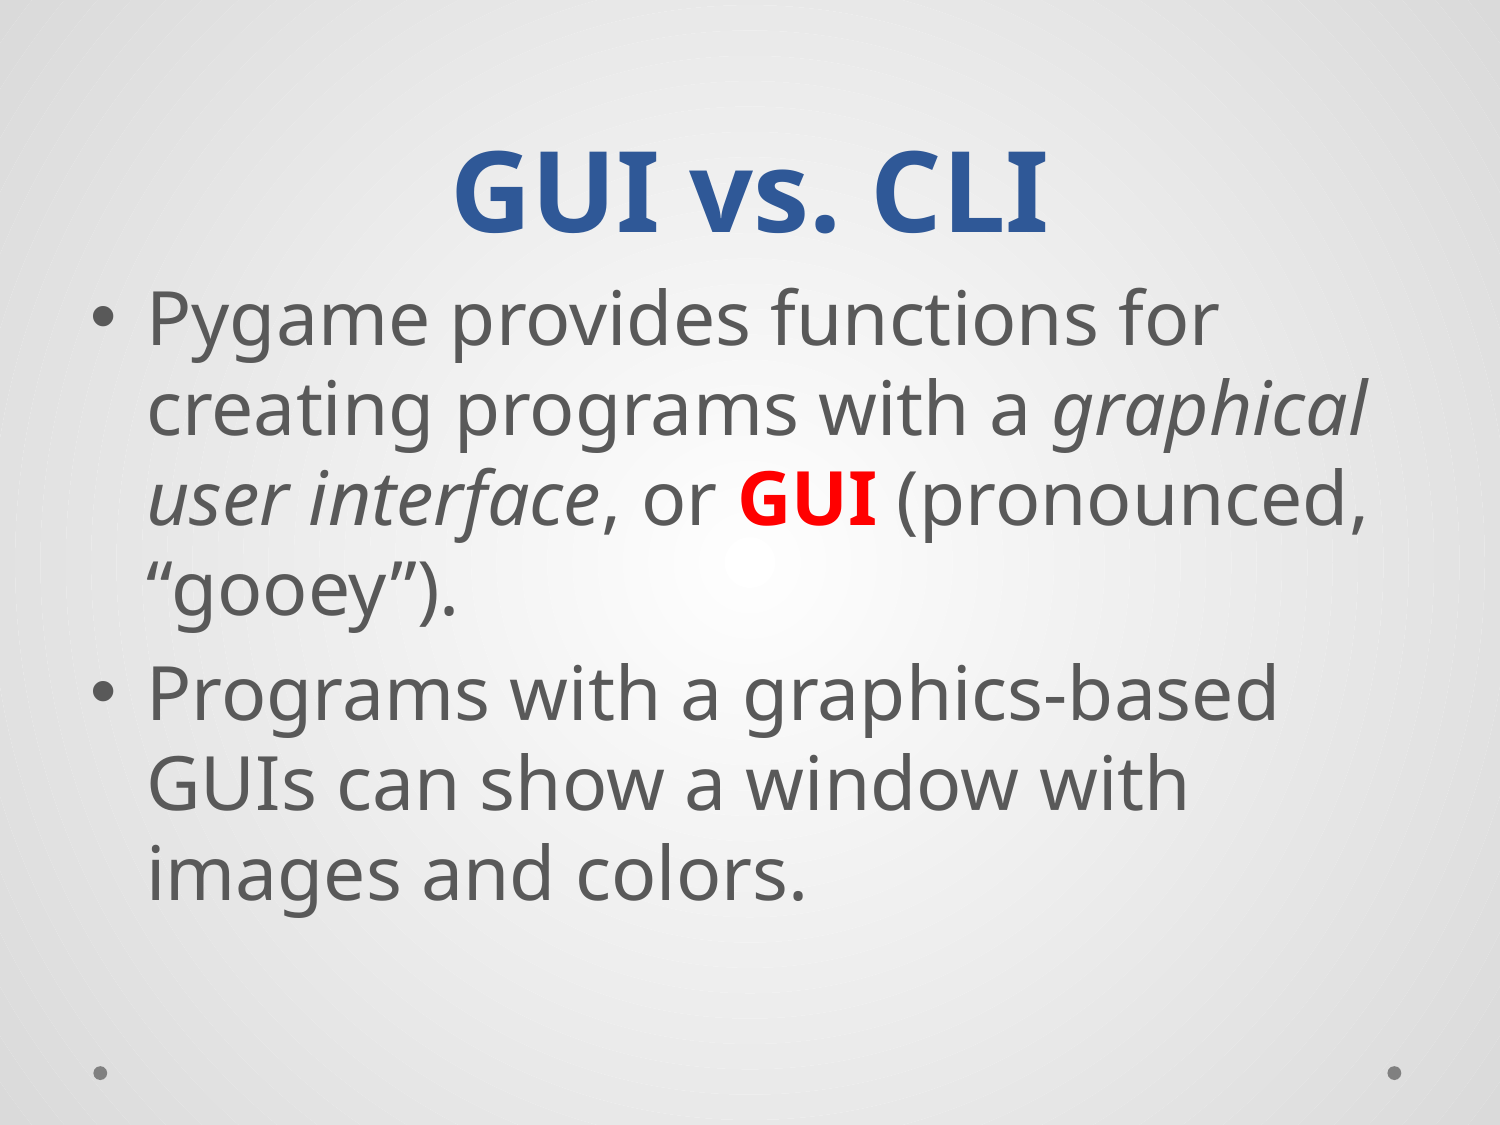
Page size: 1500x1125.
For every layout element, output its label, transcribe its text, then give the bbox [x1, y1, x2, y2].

title GUI vs. CLI [75, 0, 1425, 262]
list Pygame provides functions for creating programs with a graphical user interface, or GUI (pronounced, “gooey”). Programs with a graphics-based GUIs can show a window with images and colors. [75, 262, 1425, 1005]
